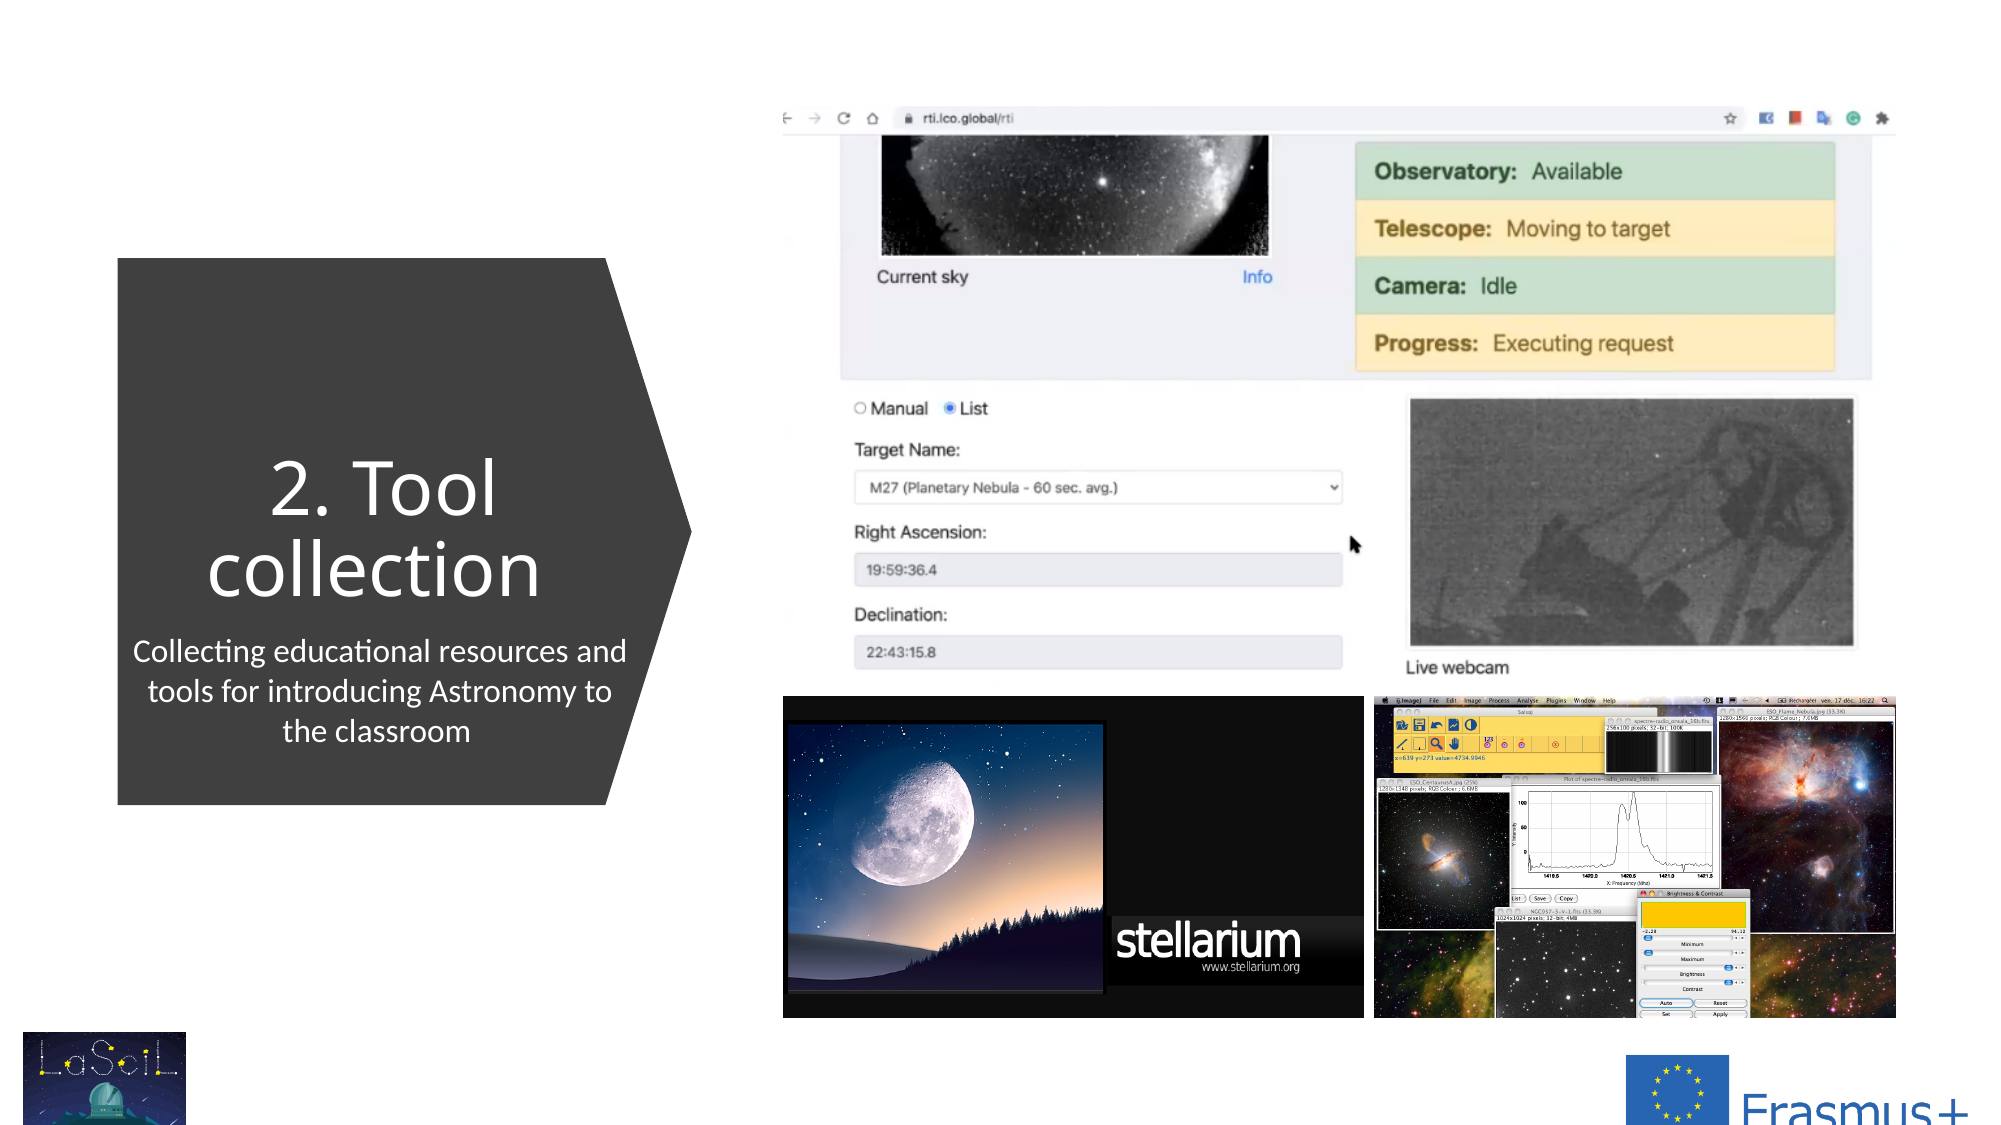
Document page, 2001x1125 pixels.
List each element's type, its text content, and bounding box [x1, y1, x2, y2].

text_box [116, 257, 693, 807]
text_box Collecting educational resources and tools for introducing Astronomy to the classroom [117, 621, 644, 757]
picture [783, 106, 1896, 686]
picture [22, 1032, 186, 1125]
picture [1374, 696, 1977, 1125]
title 2. Tool collection [168, 322, 601, 621]
picture [783, 696, 1365, 1018]
